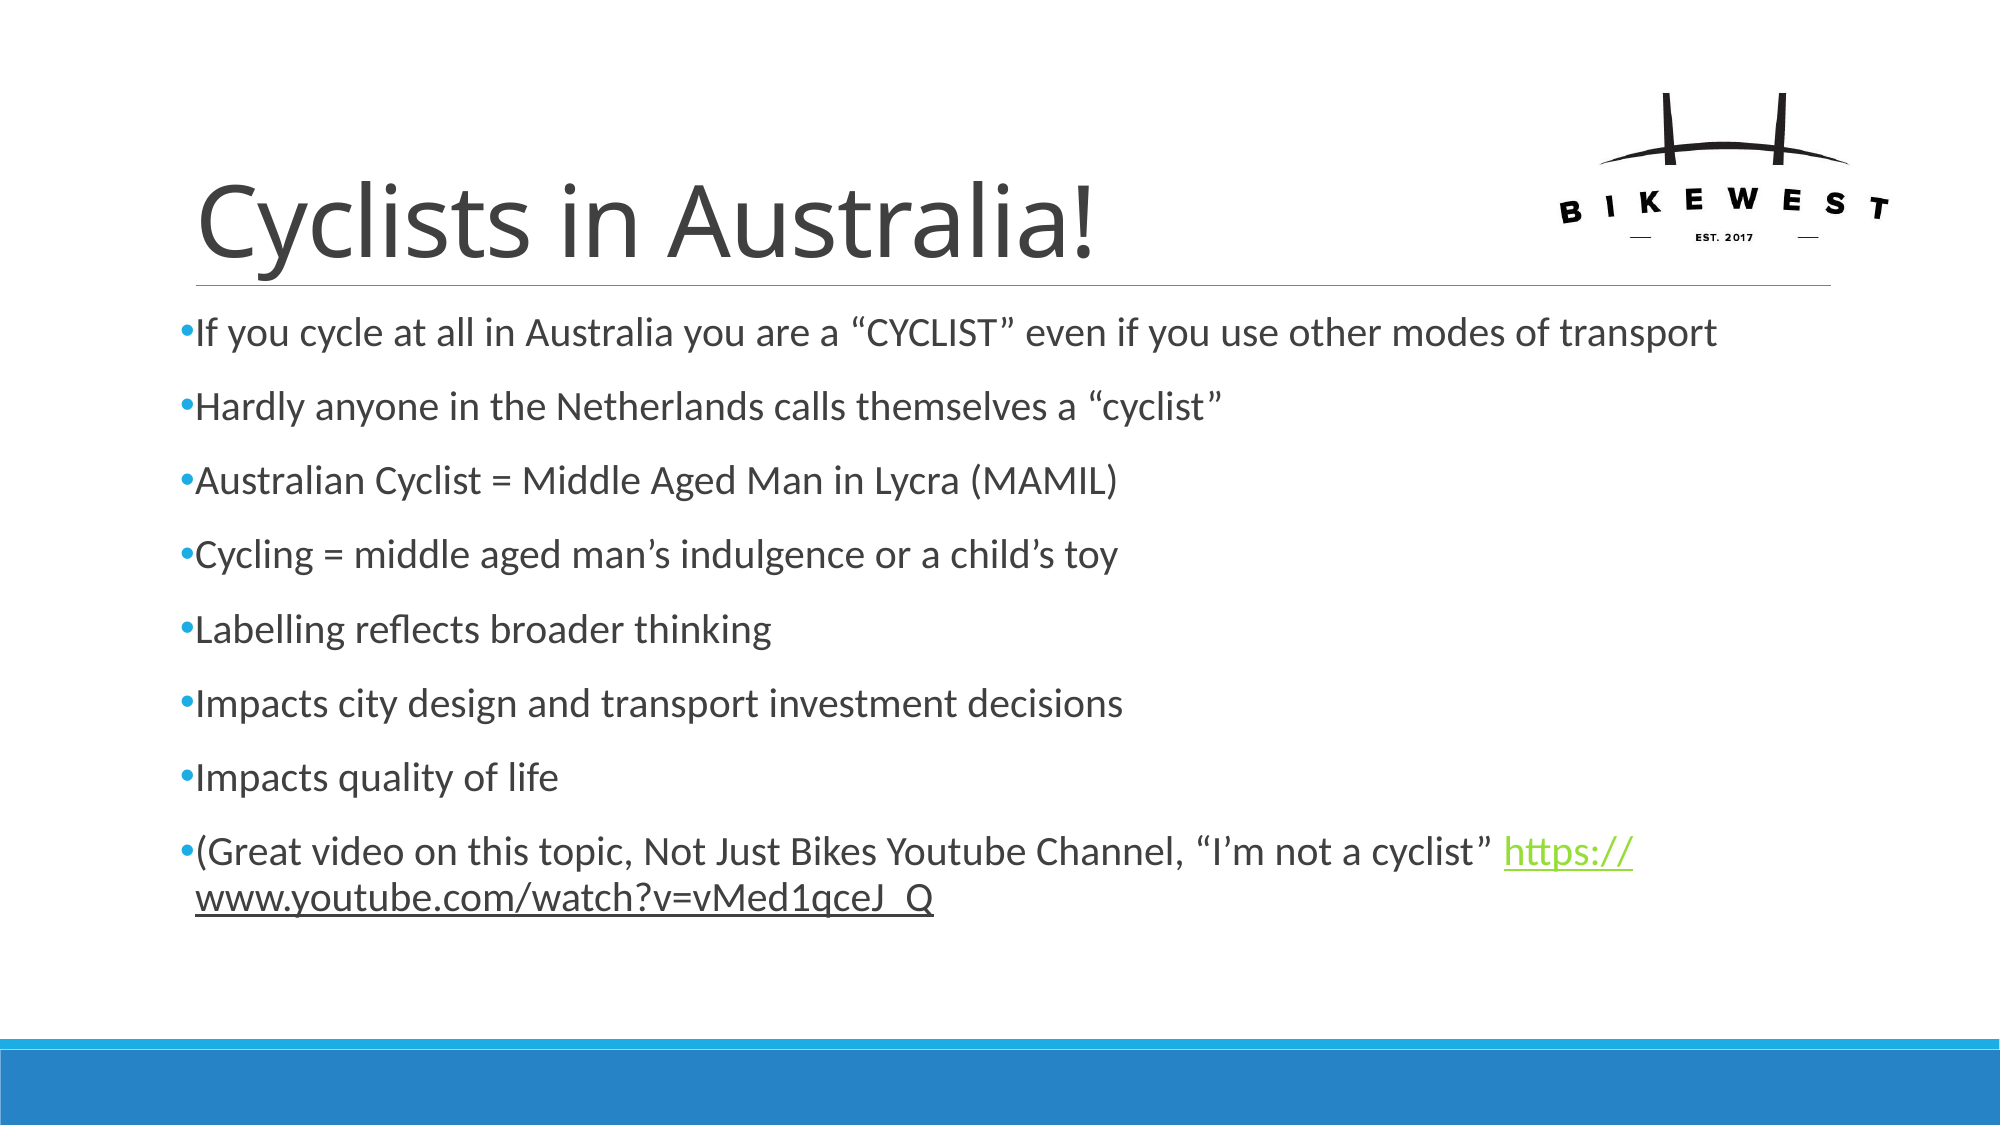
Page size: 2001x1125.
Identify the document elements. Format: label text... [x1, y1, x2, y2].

title Cyclists in Australia! [180, 47, 1830, 285]
list If you cycle at all in Australia you are a “CYCLIST” even if you use other modes of transport Hardly anyone in the Netherlands calls themselves a “cyclist” Australian Cyclist = Middle Aged Man in Lycra (MAMIL) Cycling = middle aged man’s indulgence or a child’s toy Labelling reflects broader thinking Impacts city design and transport investment decisions Impacts quality of life (Great video on this topic, Not Just Bikes Youtube Channel, “I’m not a cyclist” https://www.youtube.com/watch?v=vMed1qceJ_Q [180, 302, 1830, 963]
picture [1545, 76, 1907, 256]
